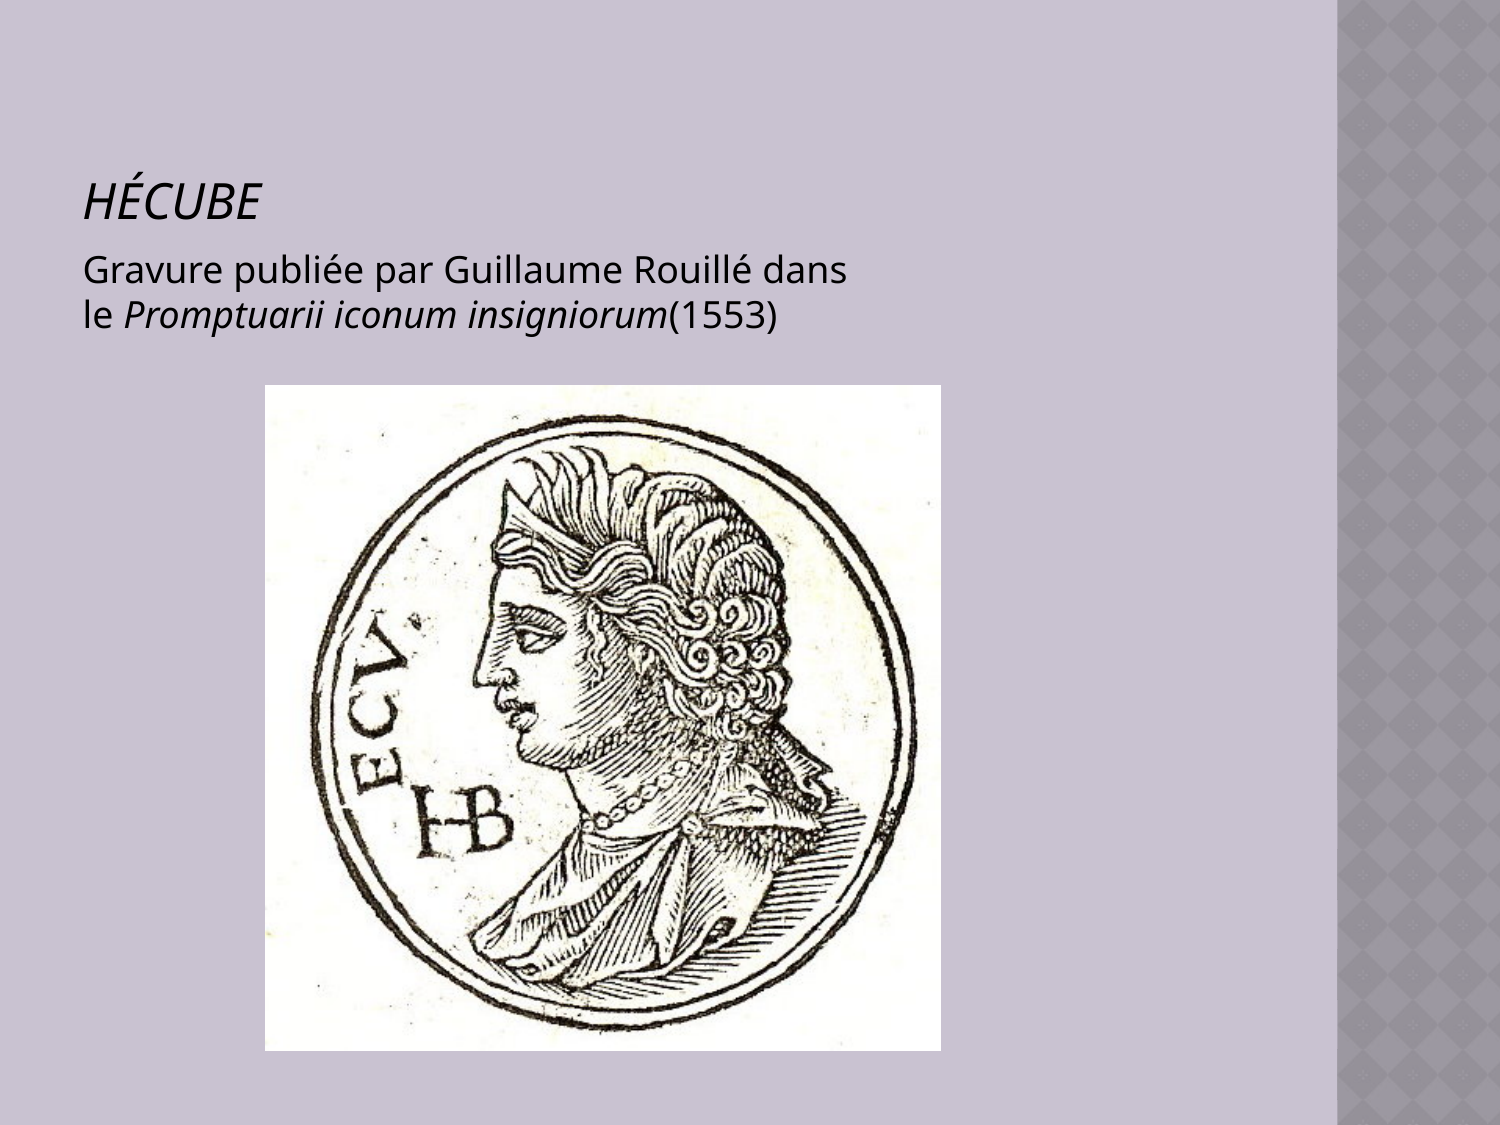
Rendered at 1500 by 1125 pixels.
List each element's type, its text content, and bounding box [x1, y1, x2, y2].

title Hécube [75, 37, 1043, 230]
picture [265, 384, 942, 1052]
list Gravure publiée par Guillaume Rouillé dans le Promptuarii iconum insigniorum(1553) [75, 245, 1043, 345]
